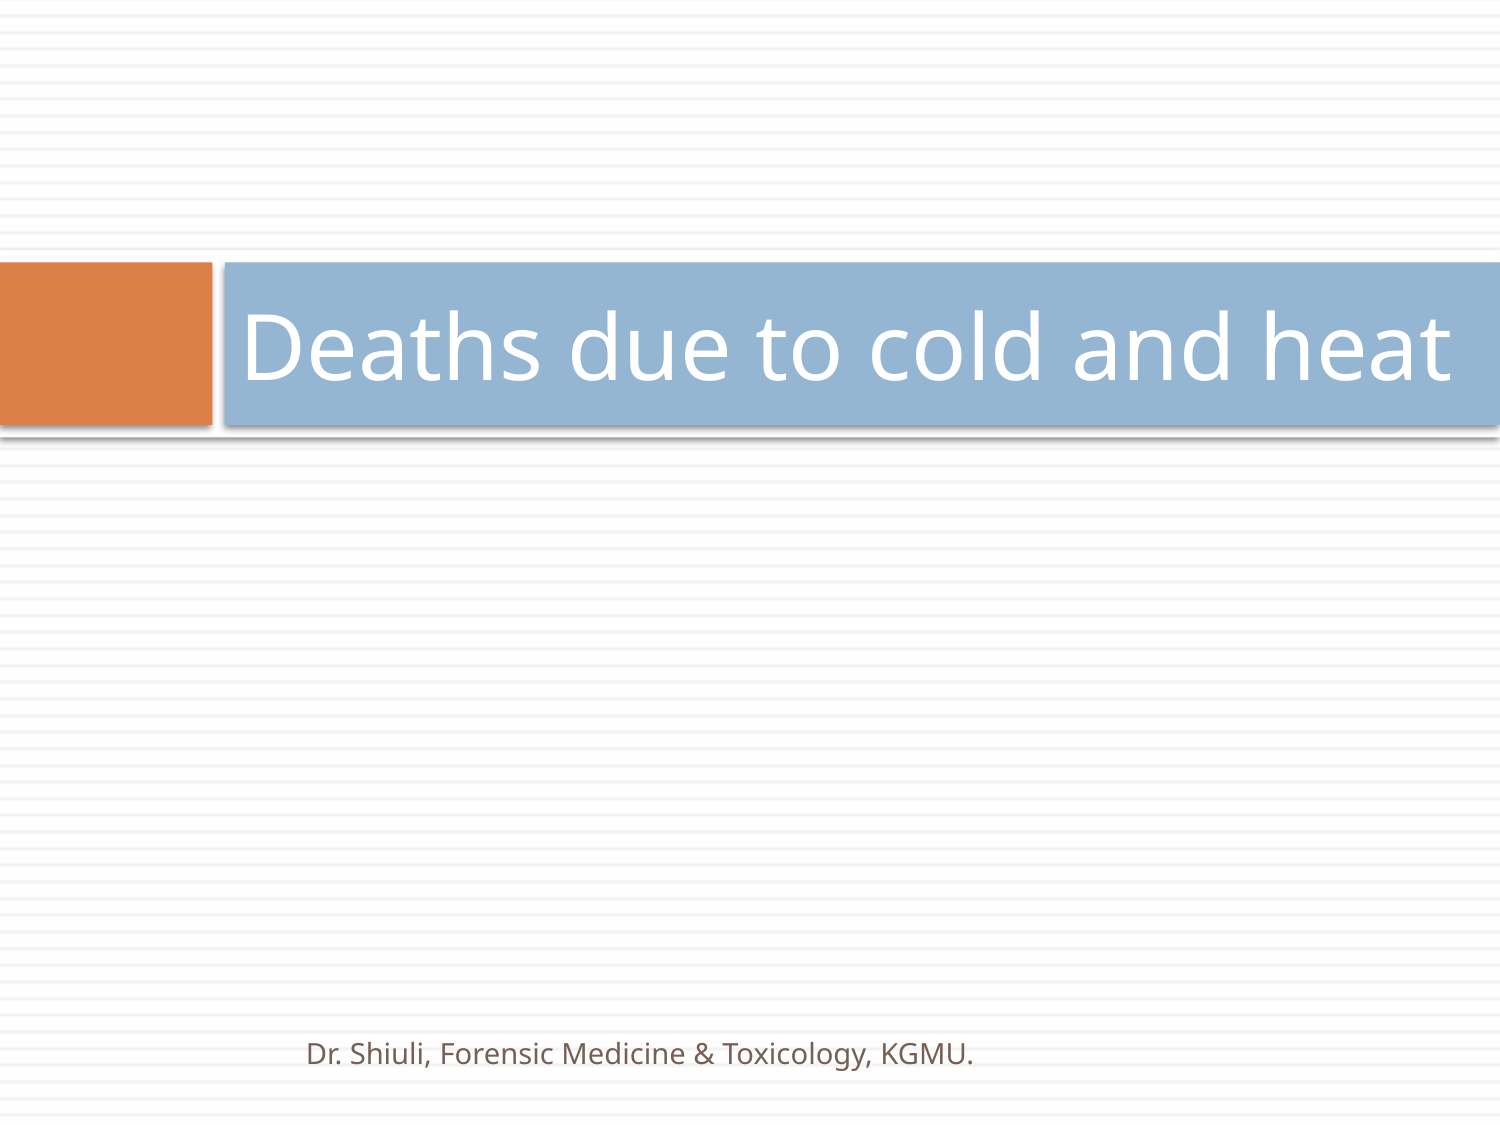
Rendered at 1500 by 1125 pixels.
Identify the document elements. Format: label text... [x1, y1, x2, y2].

footer Dr. Shiuli, Forensic Medicine & Toxicology, KGMU. [99, 1024, 990, 1085]
title Deaths due to cold and heat [225, 262, 1475, 425]
